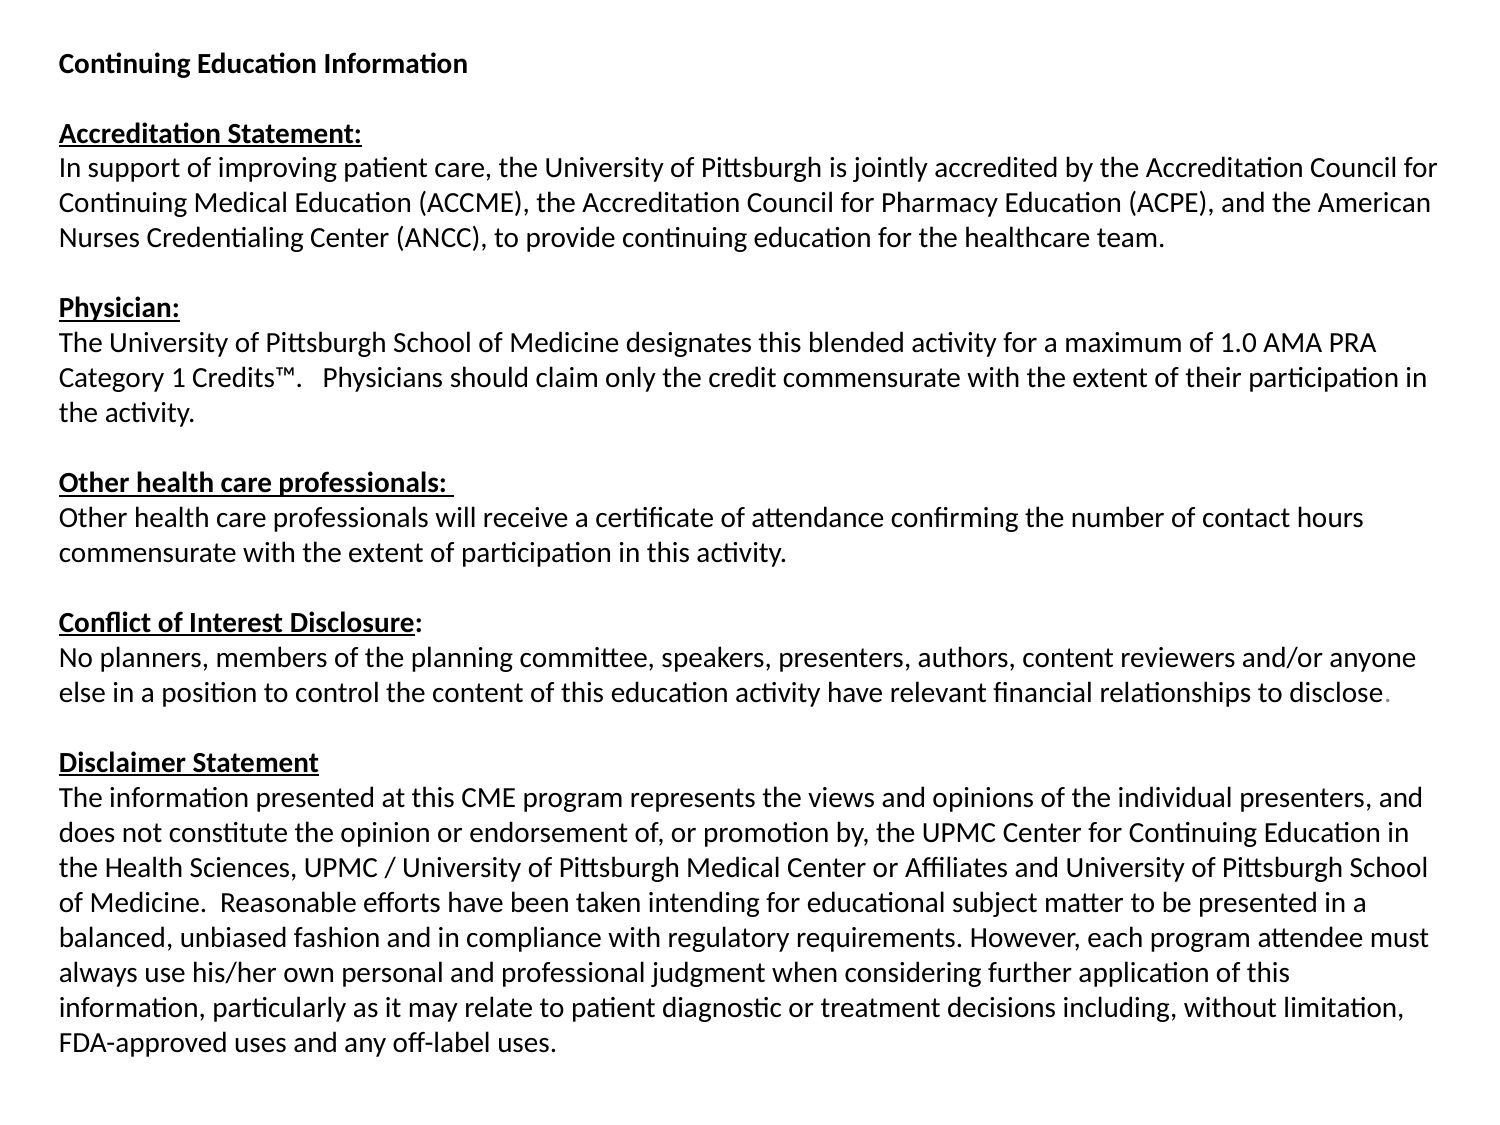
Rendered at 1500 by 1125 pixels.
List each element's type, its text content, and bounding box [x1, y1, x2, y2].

subtitle Continuing Education Information Accreditation Statement: In support of improving patient care, the University of Pittsburgh is jointly accredited by the Accreditation Council for Continuing Medical Education (ACCME), the Accreditation Council for Pharmacy Education (ACPE), and the American Nurses Credentialing Center (ANCC), to provide continuing education for the healthcare team. Physician: The University of Pittsburgh School of Medicine designates this blended activity for a maximum of 1.0 AMA PRA Category 1 Credits™. Physicians should claim only the credit commensurate with the extent of their participation in the activity. Other health care professionals: Other health care professionals will receive a certificate of attendance confirming the number of contact hours commensurate with the extent of participation in this activity. Conflict of Interest Disclosure: No planners, members of the planning committee, speakers, presenters, authors, content reviewers and/or anyone else in a position to control the content of this education activity have relevant financial relationships to disclose. Disclaimer Statement The information presented at this CME program represents the views and opinions of the individual presenters, and does not constitute the opinion or endorsement of, or promotion by, the UPMC Center for Continuing Education in the Health Sciences, UPMC / University of Pittsburgh Medical Center or Affiliates and University of Pittsburgh School of Medicine. Reasonable efforts have been taken intending for educational subject matter to be presented in a balanced, unbiased fashion and in compliance with regulatory requirements. However, each program attendee must always use his/her own personal and professional judgment when considering further application of this information, particularly as it may relate to patient diagnostic or treatment decisions including, without limitation, FDA-approved uses and any off-label uses. [43, 36, 1457, 1089]
